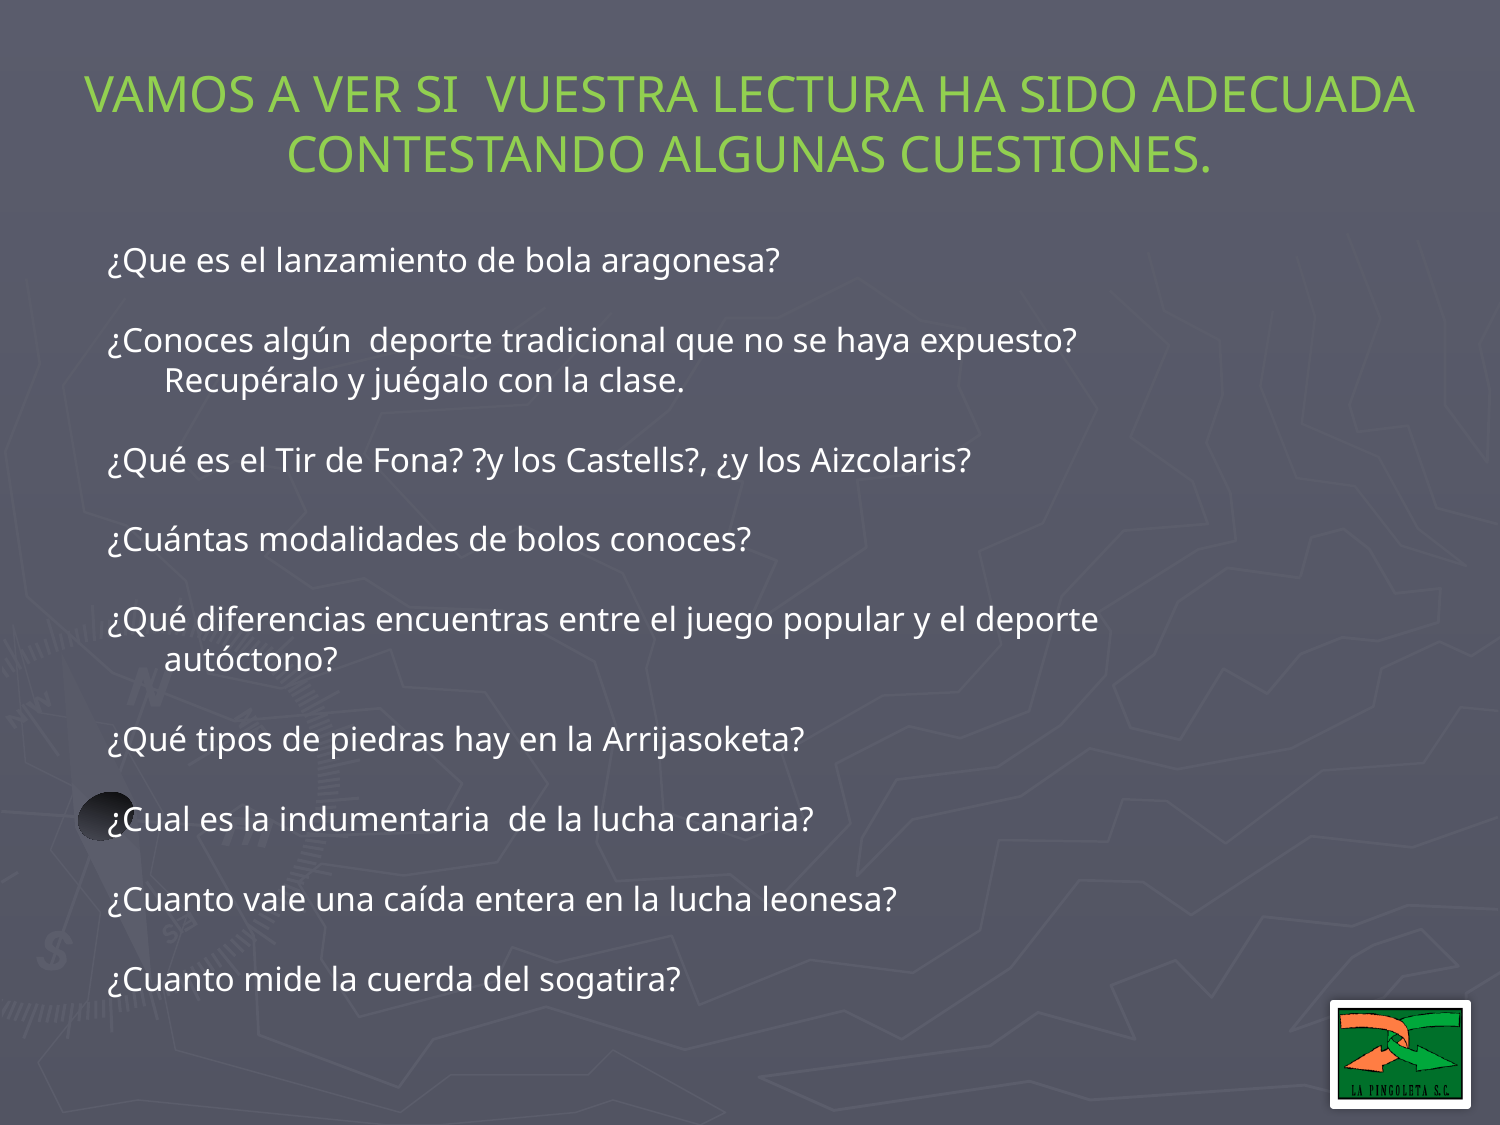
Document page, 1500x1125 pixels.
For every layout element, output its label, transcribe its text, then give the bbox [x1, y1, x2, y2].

text_box ¿Que es el lanzamiento de bola aragonesa? ¿Conoces algún deporte tradicional que no se haya expuesto? Recupéralo y juégalo con la clase. ¿Qué es el Tir de Fona? ?y los Castells?, ¿y los Aizcolaris? ¿Cuántas modalidades de bolos conoces? ¿Qué diferencias encuentras entre el juego popular y el deporte autóctono? ¿Qué tipos de piedras hay en la Arrijasoketa? ¿Cual es la indumentaria de la lucha canaria? ¿Cuanto vale una caída entera en la lucha leonesa? ¿Cuanto mide la cuerda del sogatira? [100, 231, 1140, 1005]
picture [1335, 1005, 1466, 1104]
text_box VAMOS A VER SI VUESTRA LECTURA HA SIDO ADECUADA CONTESTANDO ALGUNAS CUESTIONES. [0, 54, 1500, 190]
